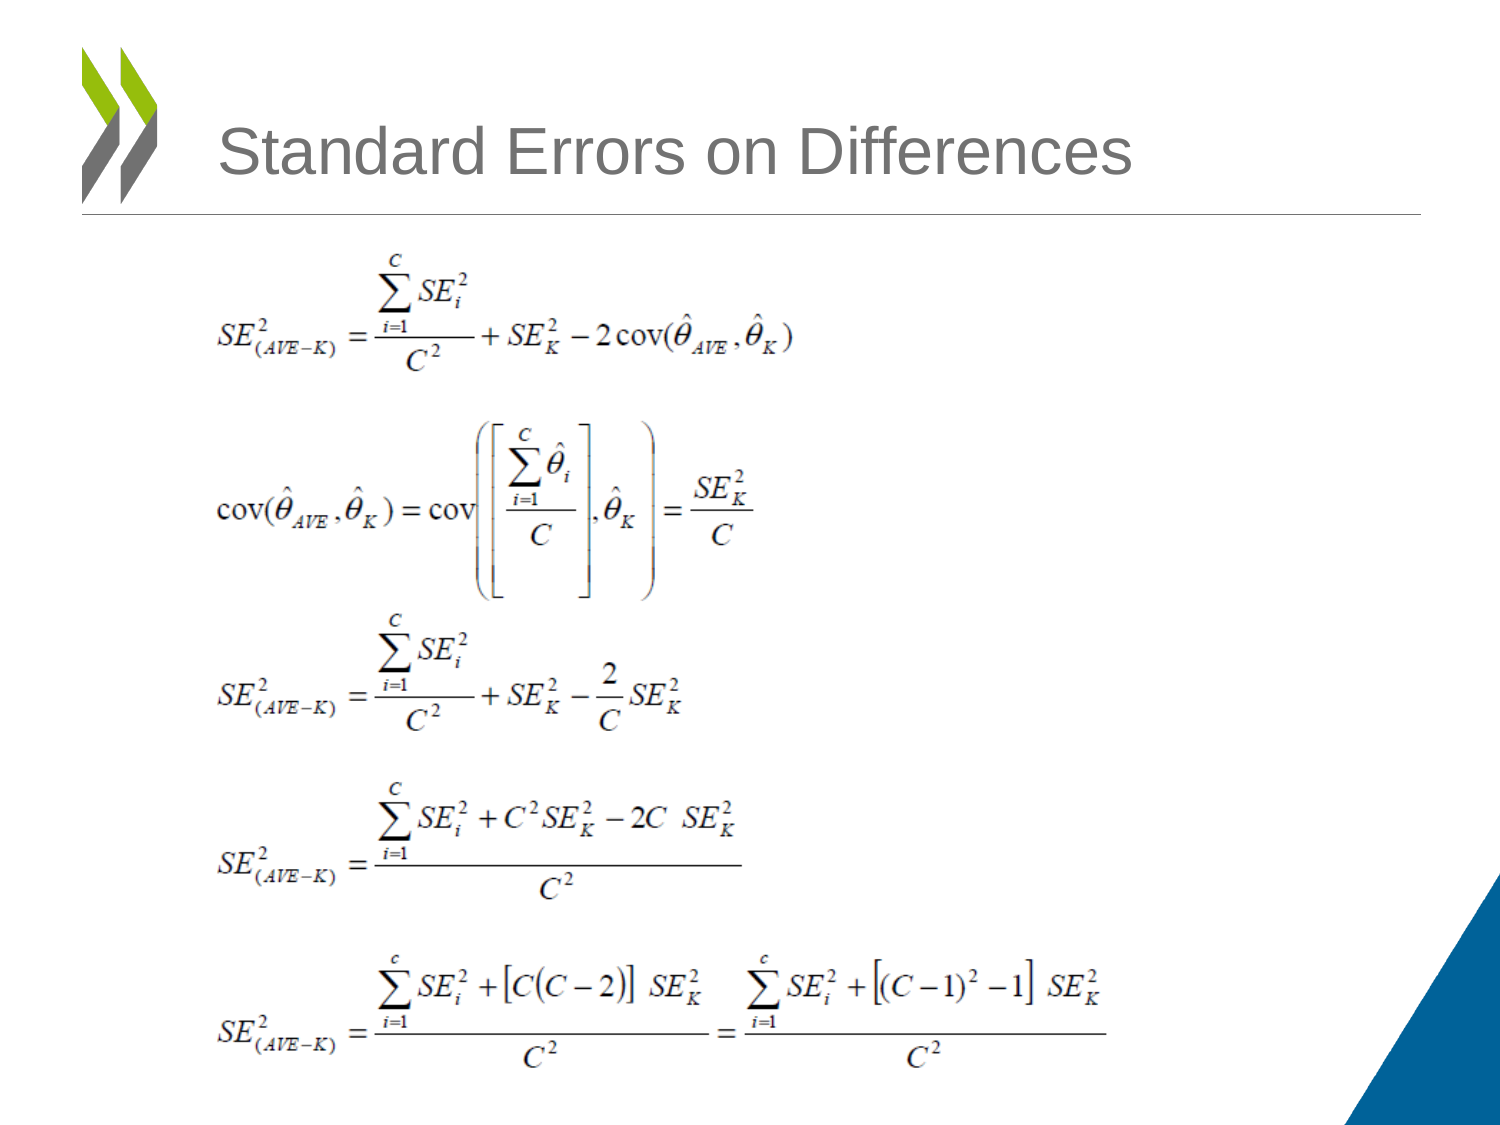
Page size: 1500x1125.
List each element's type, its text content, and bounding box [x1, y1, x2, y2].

picture [159, 246, 1178, 1125]
picture [1344, 873, 1500, 1125]
text_box Standard Errors on Differences [202, 63, 1419, 232]
